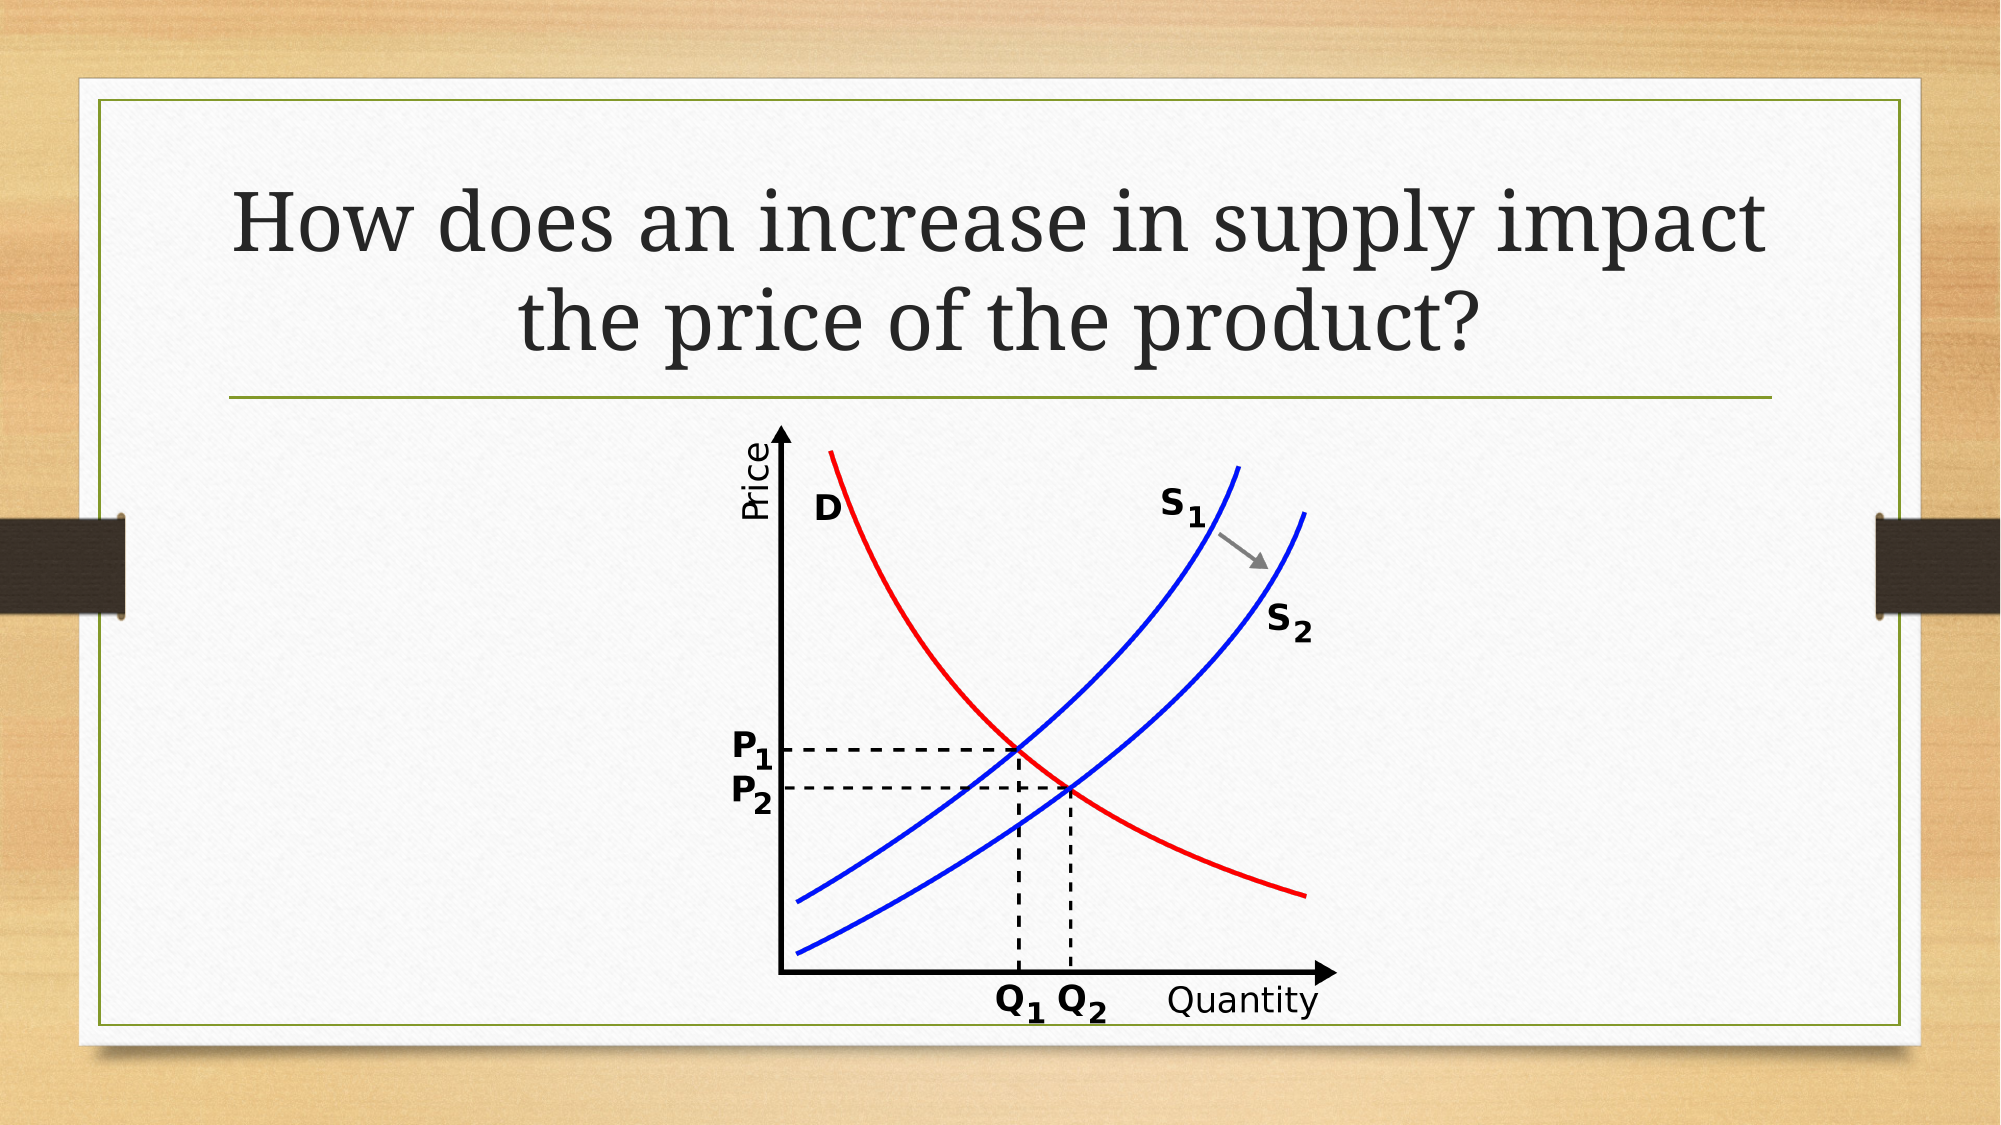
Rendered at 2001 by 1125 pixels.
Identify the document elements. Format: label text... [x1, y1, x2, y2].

picture [0, 0, 2001, 1125]
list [727, 419, 1342, 1034]
title How does an increase in supply impact the price of the product? [212, 161, 1788, 375]
